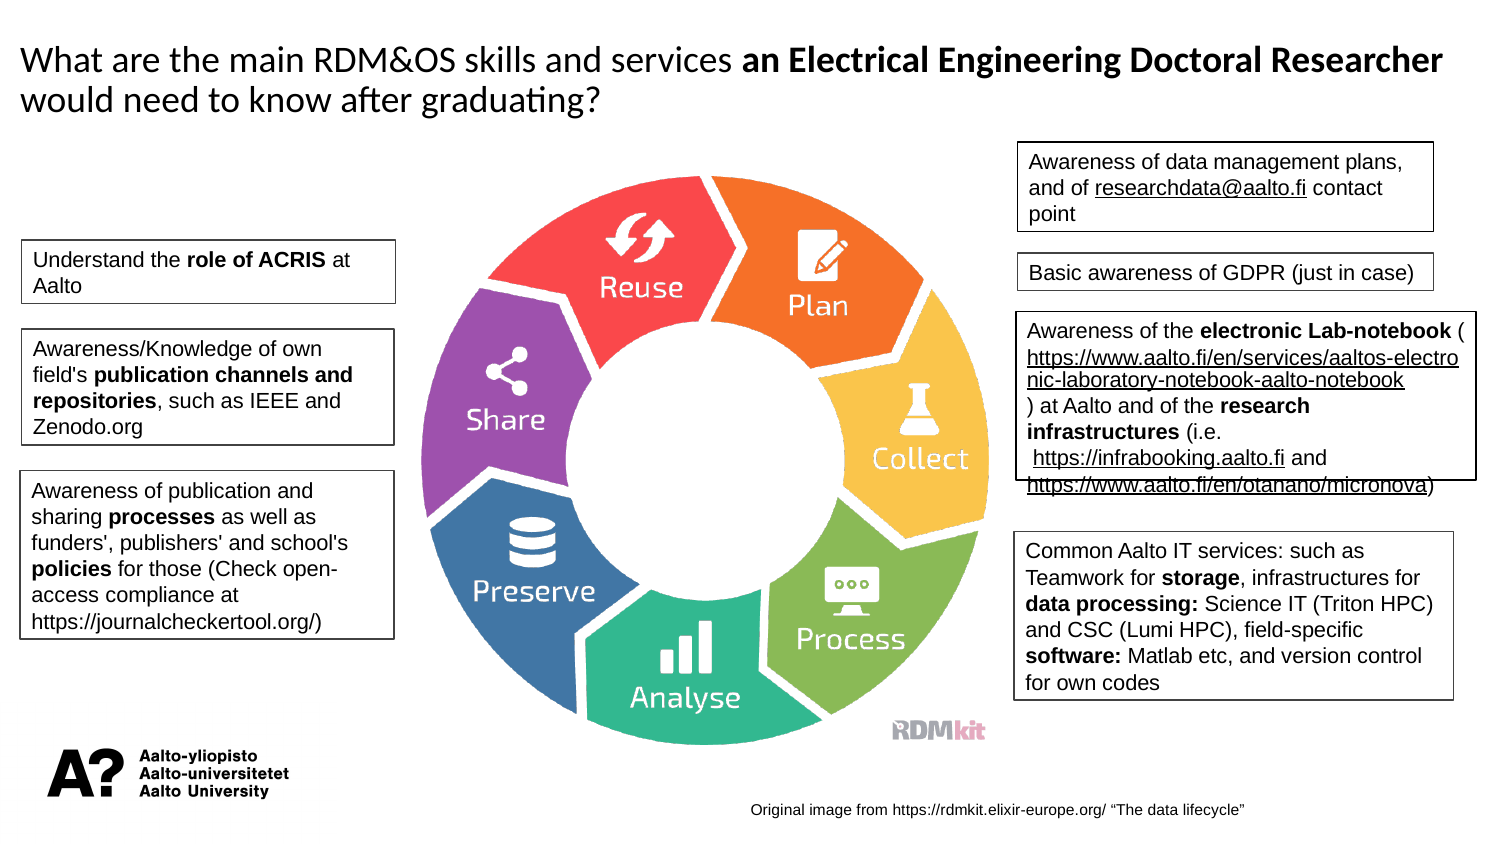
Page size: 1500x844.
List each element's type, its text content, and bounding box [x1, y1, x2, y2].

picture [0, 702, 337, 844]
text_box Awareness of data management plans, and of researchdata@aalto.fi contact point [1017, 141, 1434, 232]
text_box Common Aalto IT services: such as Teamwork for storage, infrastructures for data processing: Science IT (Triton HPC) and CSC (Lumi HPC), field-specific software: Matlab etc, and version control for own codes [1014, 531, 1454, 700]
text_box Original image from https://rdmkit.elixir-europe.org/ “The data lifecycle” [735, 792, 1476, 827]
text_box Awareness/Knowledge of own field's publication channels and repositories, such as IEEE and Zenodo.org [21, 328, 395, 445]
picture [420, 176, 989, 745]
title What are the main RDM&OS skills and services an Electrical Engineering Doctoral Researcher would need to know after graduating?​ [20, 39, 1500, 218]
text_box Awareness of the electronic Lab-notebook (https://www.aalto.fi/en/services/aaltos-electronic-laboratory-notebook-aalto-notebook) at Aalto and of the research infrastructures (i.e. https://infrabooking.aalto.fi and https://www.aalto.fi/en/otanano/micronova) [1015, 311, 1476, 481]
text_box Basic awareness of GDPR (just in case) [1017, 253, 1434, 291]
text_box Understand the role of ACRIS at Aalto [21, 239, 396, 304]
text_box Awareness of publication and sharing processes as well as funders', publishers' and school's policies for those (Check open-access compliance at https://journalcheckertool.org/) [20, 470, 395, 640]
